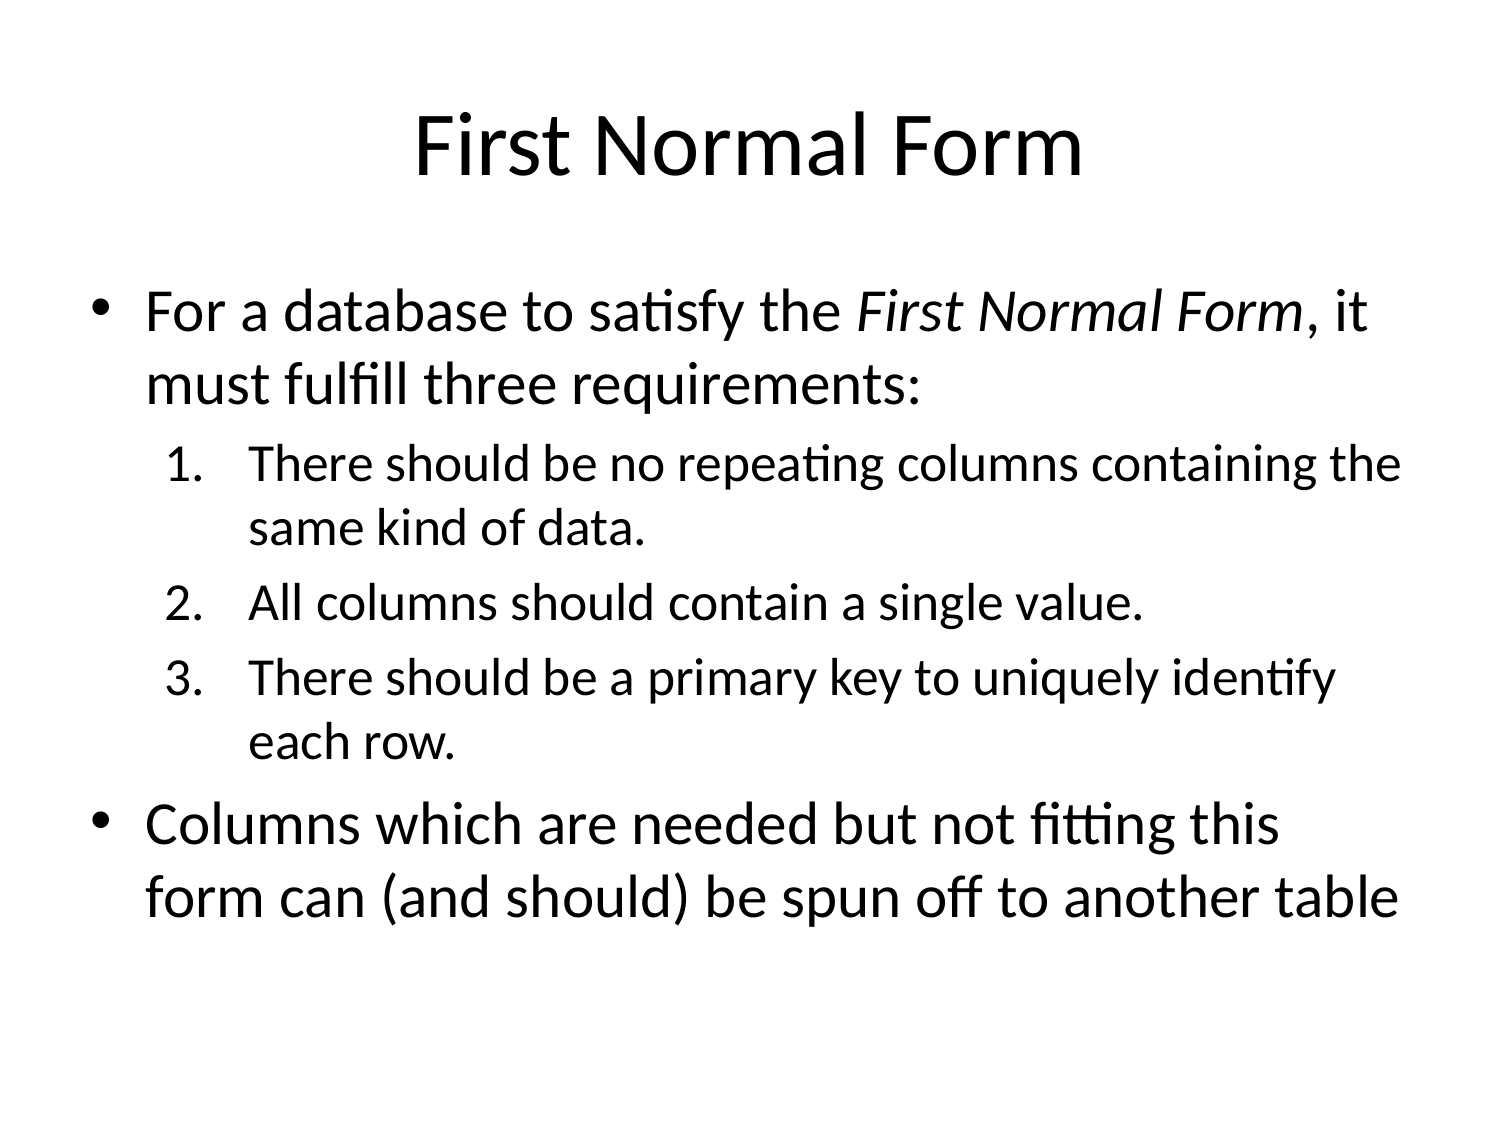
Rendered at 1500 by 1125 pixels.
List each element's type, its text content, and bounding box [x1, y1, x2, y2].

list For a database to satisfy the First Normal Form, it must fulfill three requirements: There should be no repeating columns containing the same kind of data. All columns should contain a single value. There should be a primary key to uniquely identify each row. Columns which are needed but not fitting this form can (and should) be spun off to another table [75, 262, 1425, 1005]
title First Normal Form [75, 45, 1425, 233]
